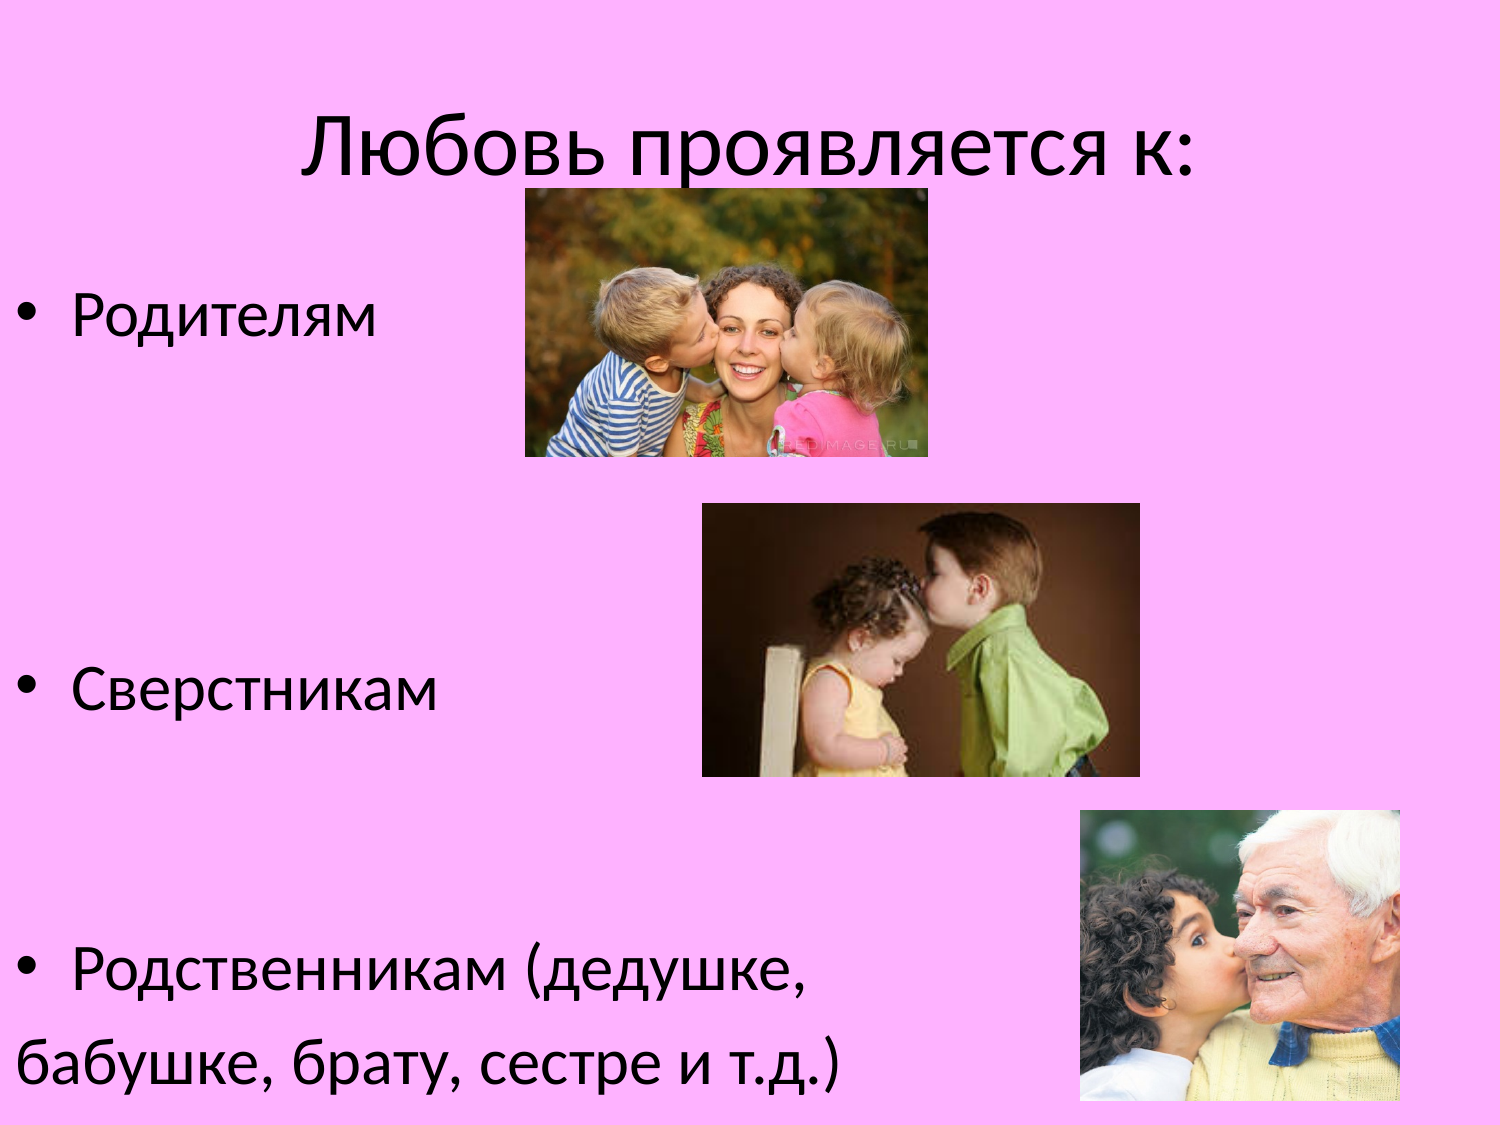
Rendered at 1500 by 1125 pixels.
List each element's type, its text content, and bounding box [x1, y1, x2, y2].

picture [525, 188, 928, 457]
title Любовь проявляется к: [75, 45, 1425, 233]
picture [702, 503, 1141, 777]
picture [1080, 810, 1400, 1101]
list Родителям Сверстникам Родственникам (дедушке, бабушке, брату, сестре и т.д.) [0, 262, 1495, 1106]
